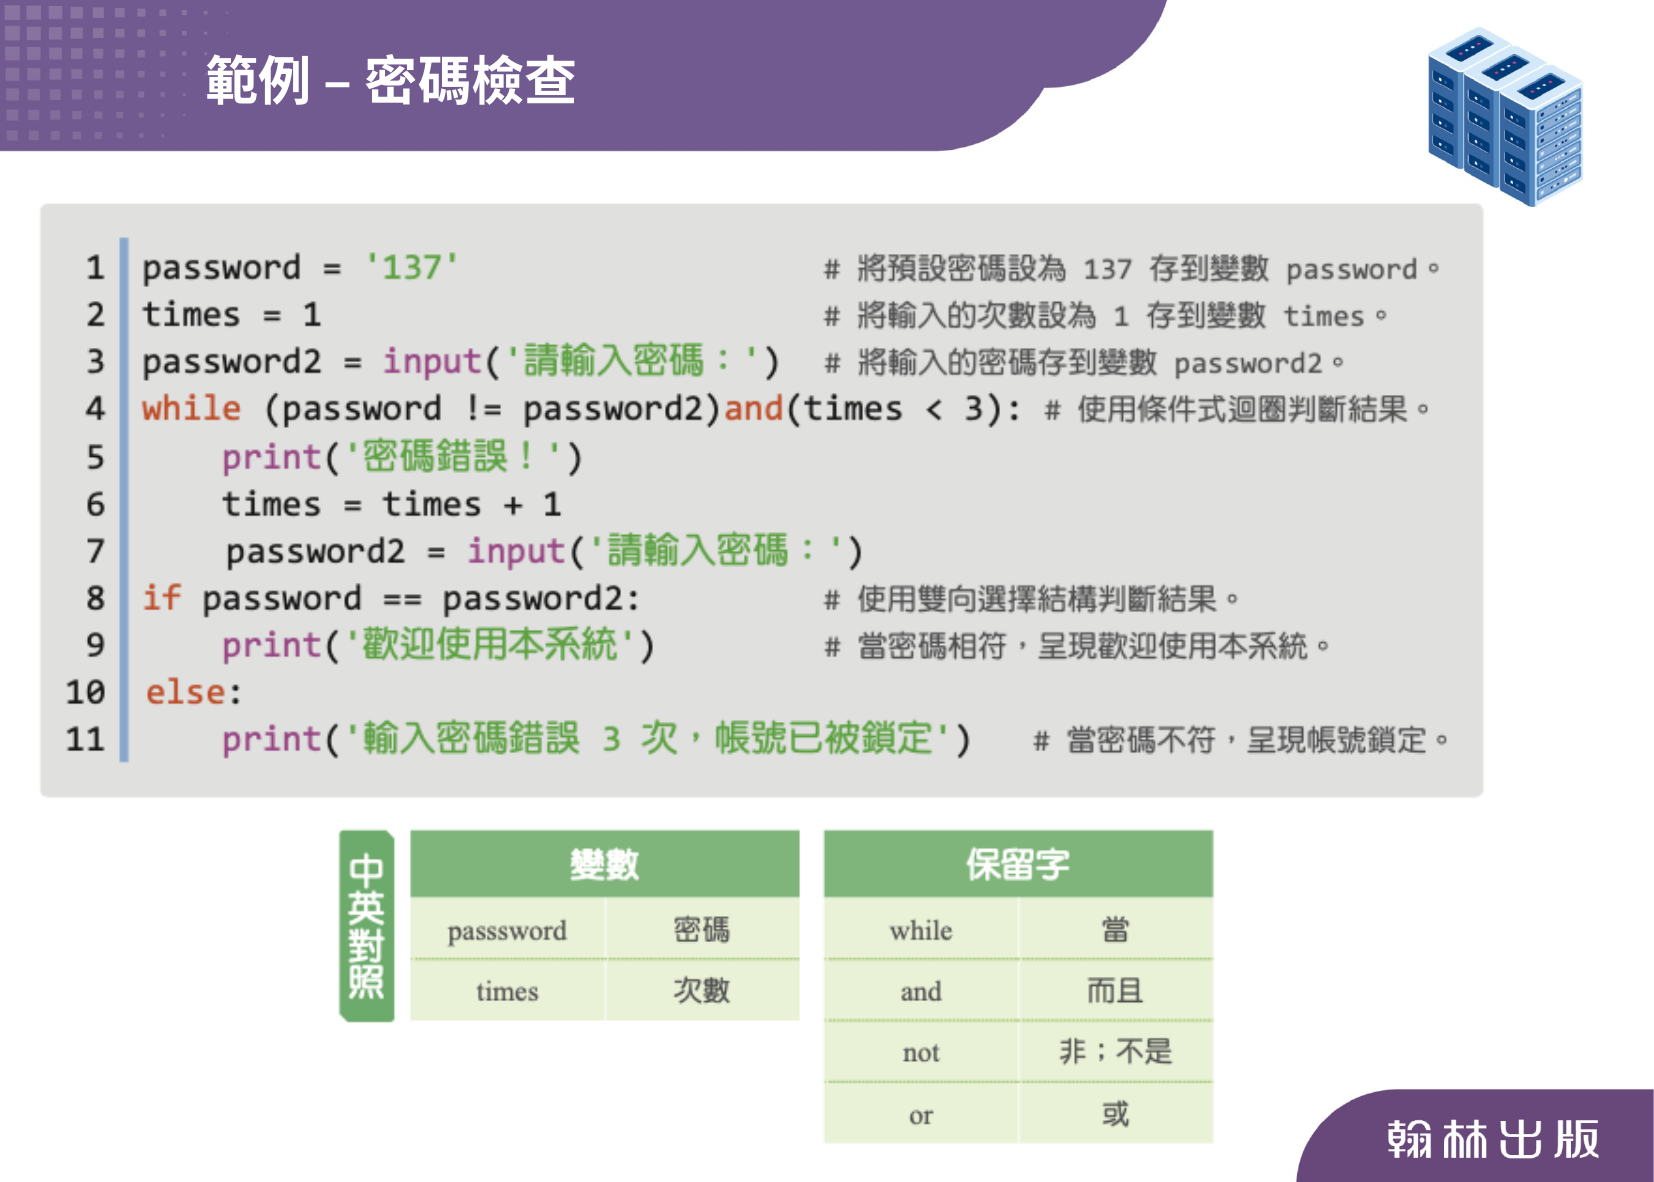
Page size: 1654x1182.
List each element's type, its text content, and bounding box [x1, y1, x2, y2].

text_box 範例 – 密碼檢查 [188, 0, 1205, 172]
picture [0, 0, 1654, 1182]
